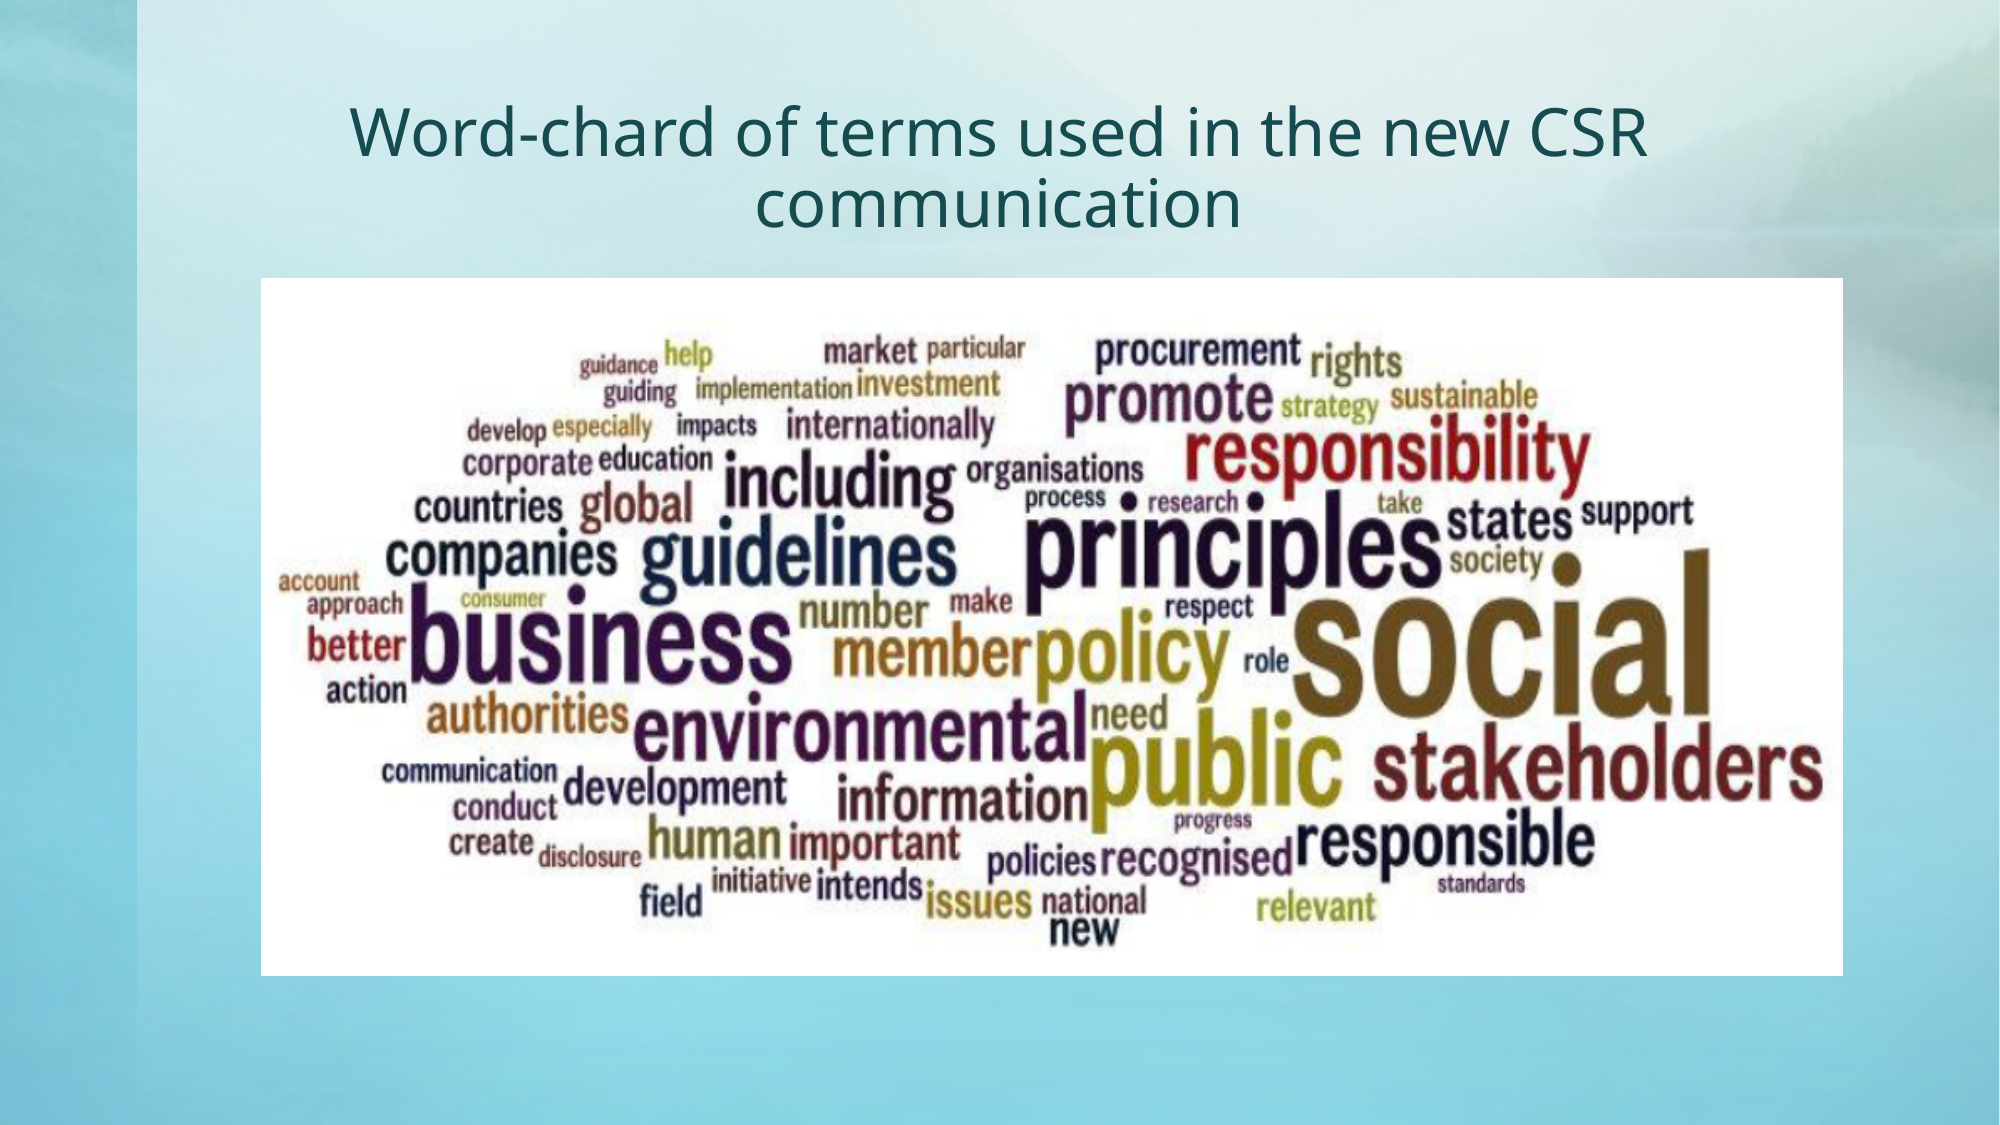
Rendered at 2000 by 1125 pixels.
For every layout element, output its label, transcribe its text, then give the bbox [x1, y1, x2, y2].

picture [0, 0, 2000, 1125]
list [261, 278, 1843, 976]
title Word-chard of terms used in the new CSR communication [212, 62, 1788, 250]
